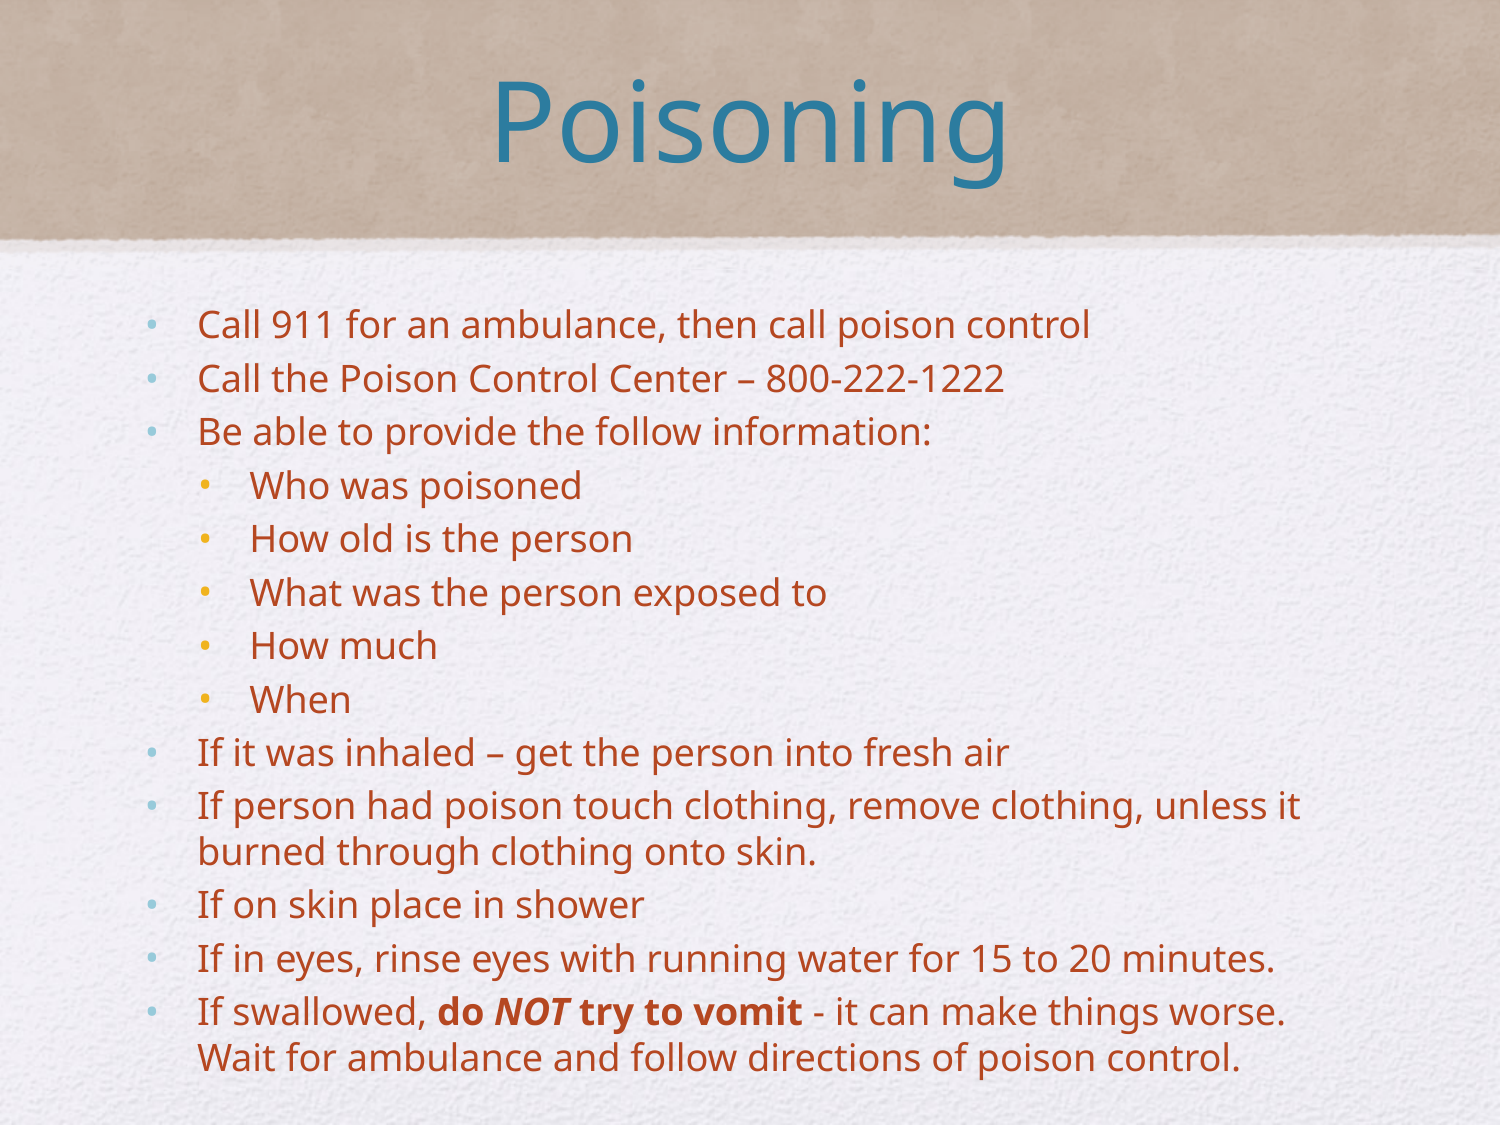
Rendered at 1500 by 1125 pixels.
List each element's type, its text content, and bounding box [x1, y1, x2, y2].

title Poisoning [129, 6, 1372, 239]
picture [0, 225, 1500, 1125]
list Call 911 for an ambulance, then call poison control Call the Poison Control Center – 800-222-1222 Be able to provide the follow information: Who was poisoned How old is the person What was the person exposed to How much When If it was inhaled – get the person into fresh air If person had poison touch clothing, remove clothing, unless it burned through clothing onto skin. If on skin place in shower If in eyes, rinse eyes with running water for 15 to 20 minutes. If swallowed, do NOT try to vomit - it can make things worse. Wait for ambulance and follow directions of poison control. [129, 293, 1372, 1092]
